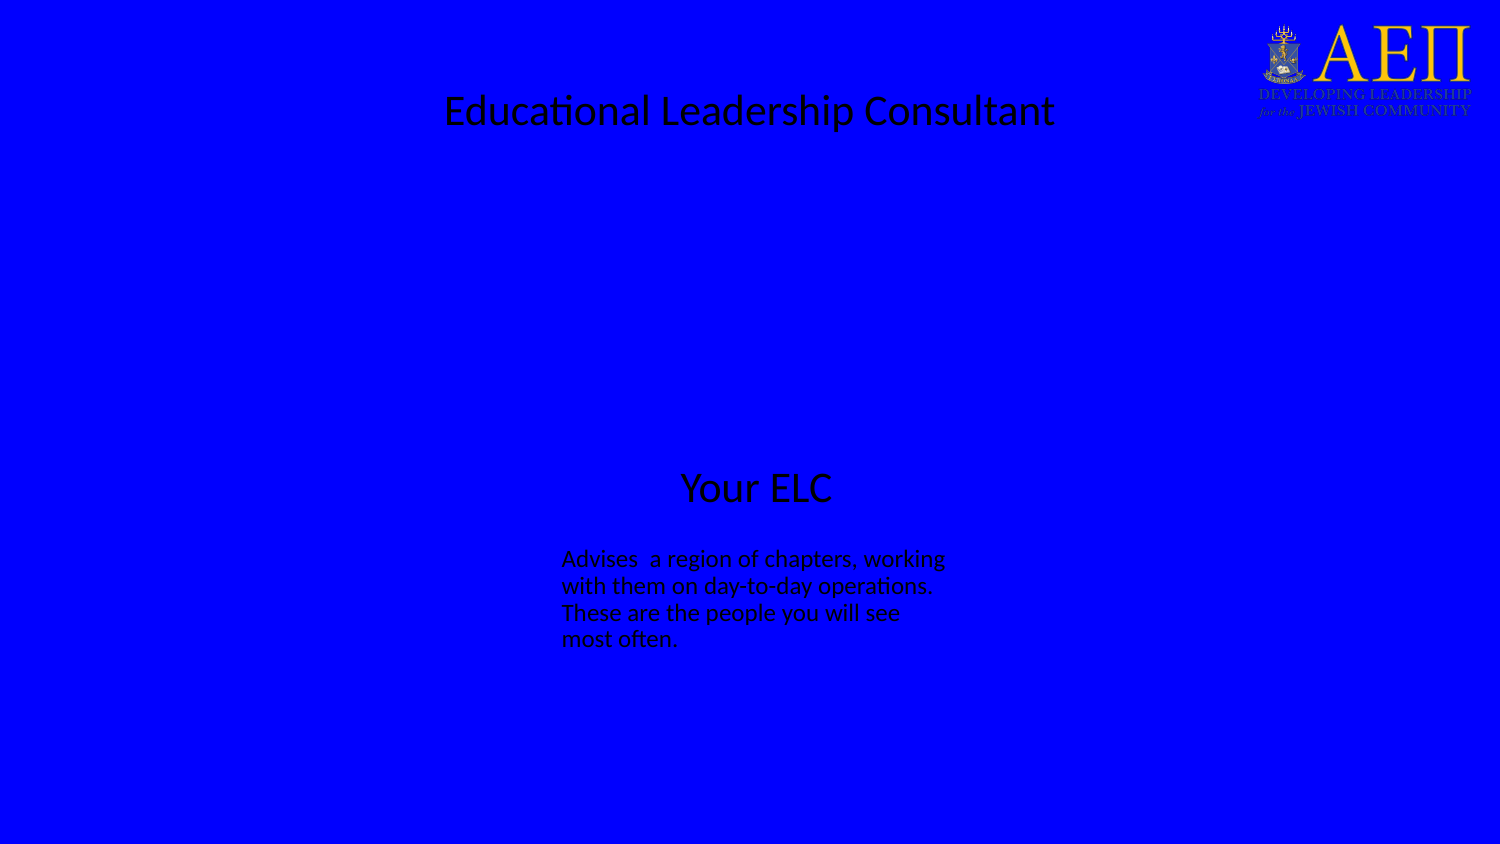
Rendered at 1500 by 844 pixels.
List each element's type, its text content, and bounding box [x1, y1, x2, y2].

list Your ELC Advises a region of chapters, working with them on day-to-day operations. These are the people you will see most often. [546, 450, 967, 749]
picture [1253, 8, 1476, 133]
title Educational Leadership Consultant [51, 72, 1449, 167]
